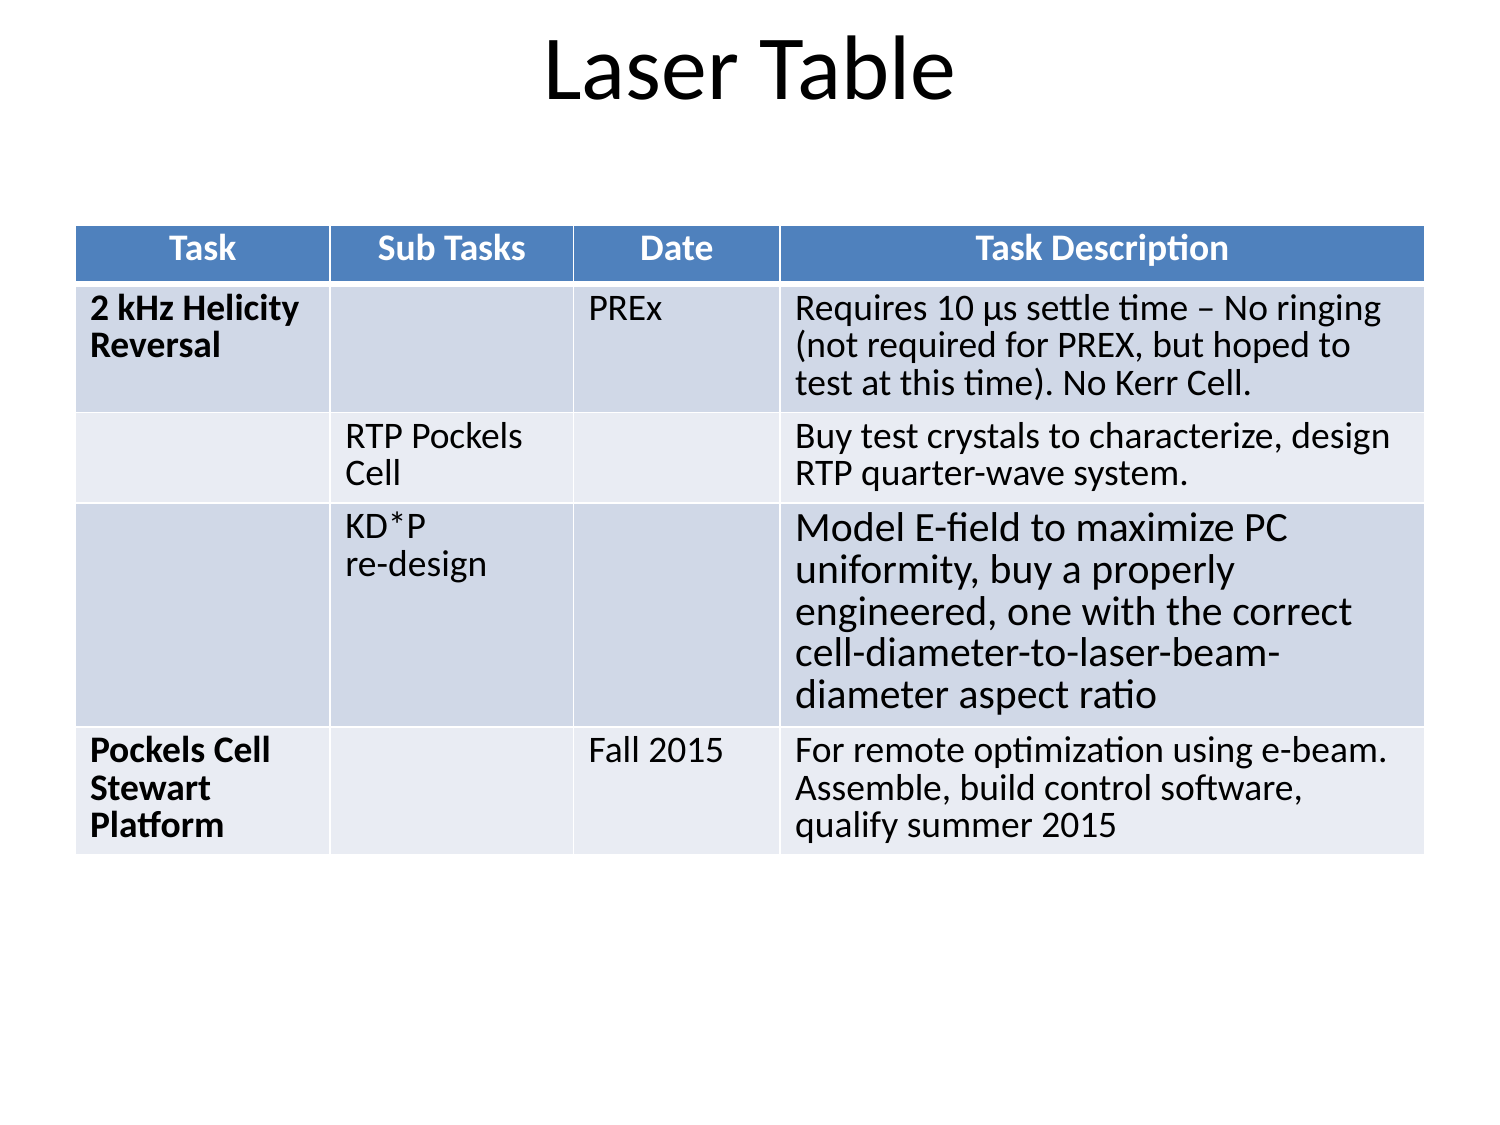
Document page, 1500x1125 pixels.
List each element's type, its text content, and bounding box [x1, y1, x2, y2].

table_cell [331, 728, 573, 854]
table_cell [76, 413, 329, 502]
table_header Task [76, 226, 329, 281]
table_cell Requires 10 µs settle time – No ringing (not required for PREX, but hoped to test at this time). No Kerr Cell. [781, 287, 1424, 412]
table_header Task Description [781, 226, 1424, 281]
table_cell For remote optimization using e-beam. Assemble, build control software, qualify summer 2015 [781, 728, 1424, 854]
table_cell [574, 504, 779, 726]
table_cell Model E-field to maximize PC uniformity, buy a properly engineered, one with the correct cell-diameter-to-laser-beam-diameter aspect ratio [781, 504, 1424, 726]
table_cell Pockels Cell Stewart Platform [76, 728, 329, 854]
table_cell [76, 504, 329, 726]
table_cell [331, 287, 573, 412]
table_header Sub Tasks [331, 226, 573, 281]
title Laser Table [75, 0, 1425, 125]
table_header Date [574, 226, 779, 281]
table_cell Fall 2015 [574, 728, 779, 854]
table_cell PREx [574, 287, 779, 412]
table_cell 2 kHz Helicity Reversal [76, 287, 329, 412]
table_cell Buy test crystals to characterize, design RTP quarter-wave system. [781, 413, 1424, 502]
table_cell RTP Pockels Cell [331, 413, 573, 502]
table_cell [574, 413, 779, 502]
table_cell KD*P re-design [331, 504, 573, 726]
